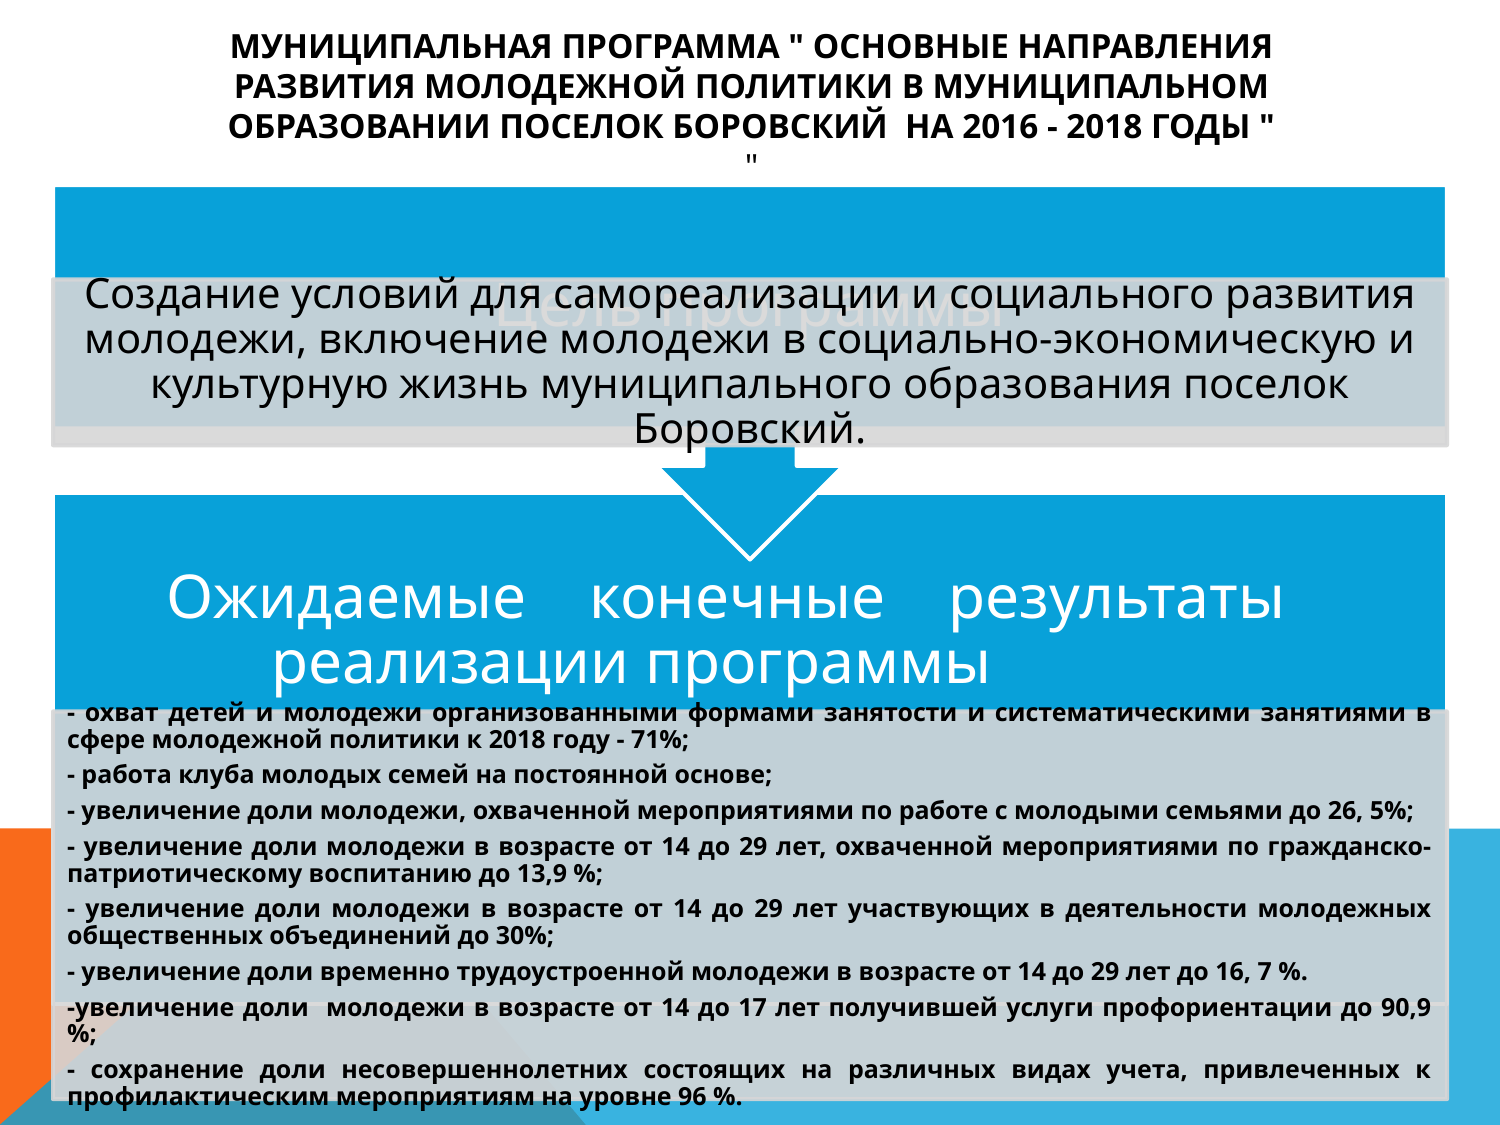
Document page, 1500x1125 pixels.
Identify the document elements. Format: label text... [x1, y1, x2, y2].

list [52, 180, 1448, 1125]
title Муниципальная программа " Основные направления развития молодежной политики в муниципальном образовании поселок Боровский на 2016 - 2018 годы " " [135, 60, 1369, 150]
